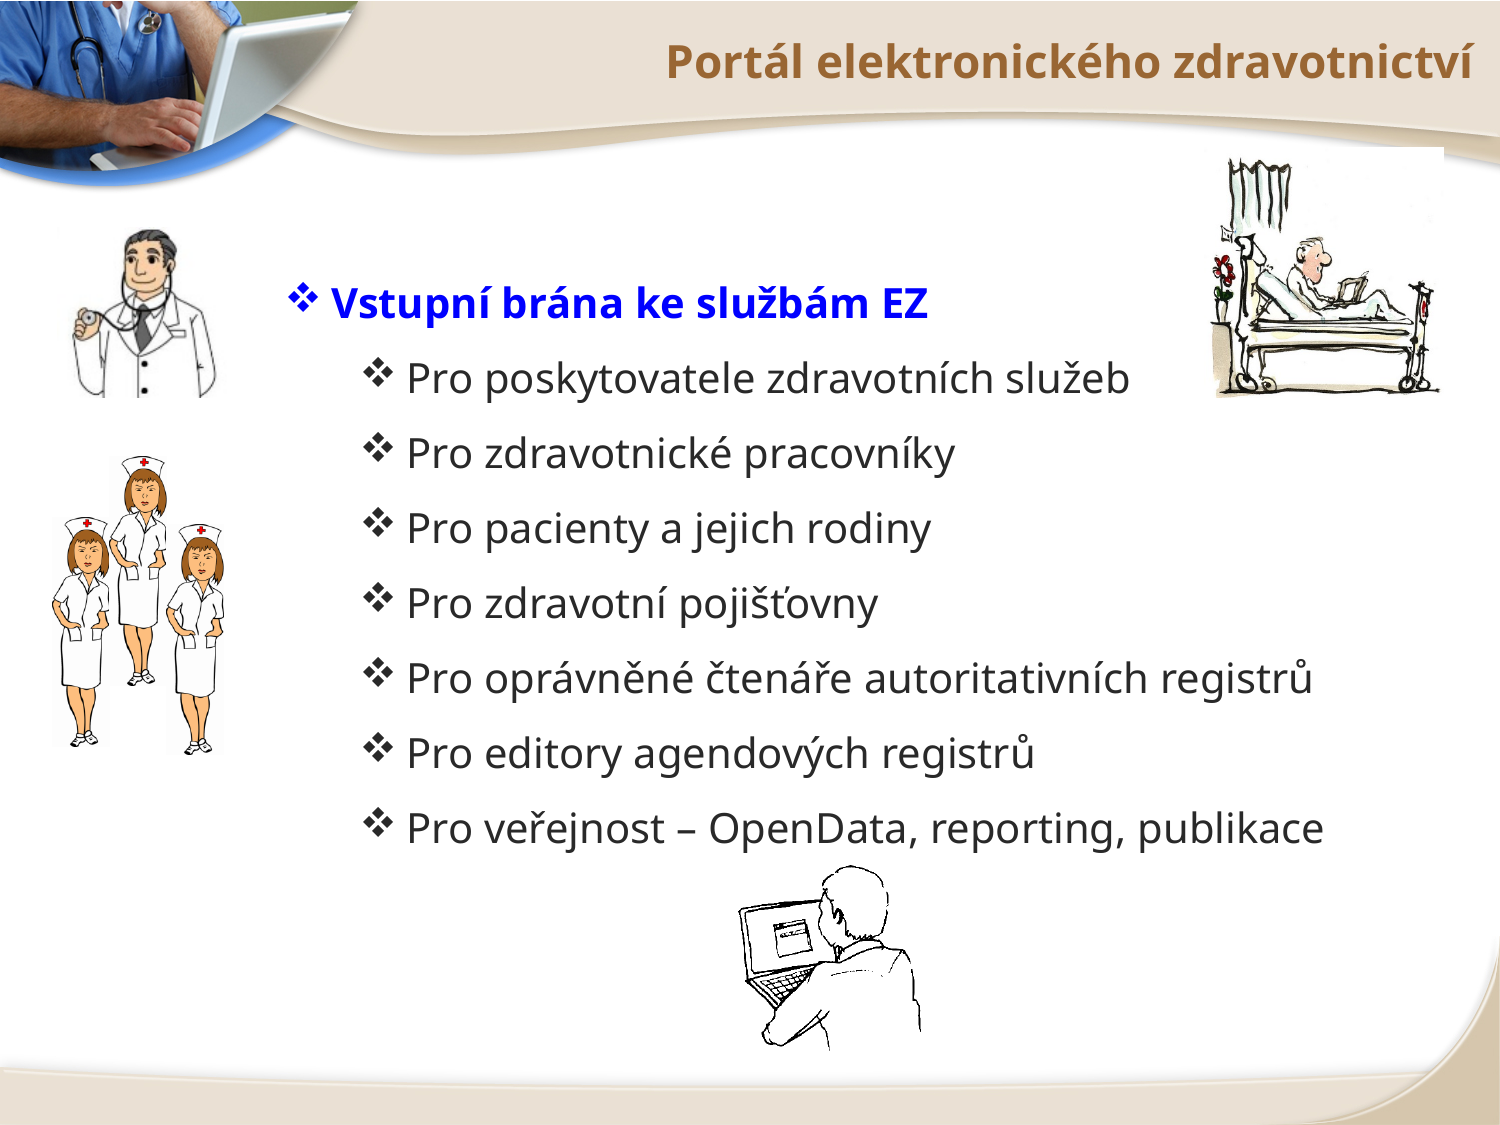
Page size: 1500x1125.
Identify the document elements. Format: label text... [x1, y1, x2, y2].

text_box Vstupní brána ke službám EZ Pro poskytovatele zdravotních služeb Pro zdravotnické pracovníky Pro pacienty a jejich rodiny Pro zdravotní pojišťovny Pro oprávněné čtenáře autoritativních registrů Pro editory agendových registrů Pro veřejnost – OpenData, reporting, publikace [269, 244, 1341, 860]
title Portál elektronického zdravotnictví [407, 0, 1489, 128]
picture [0, 1, 1500, 1125]
